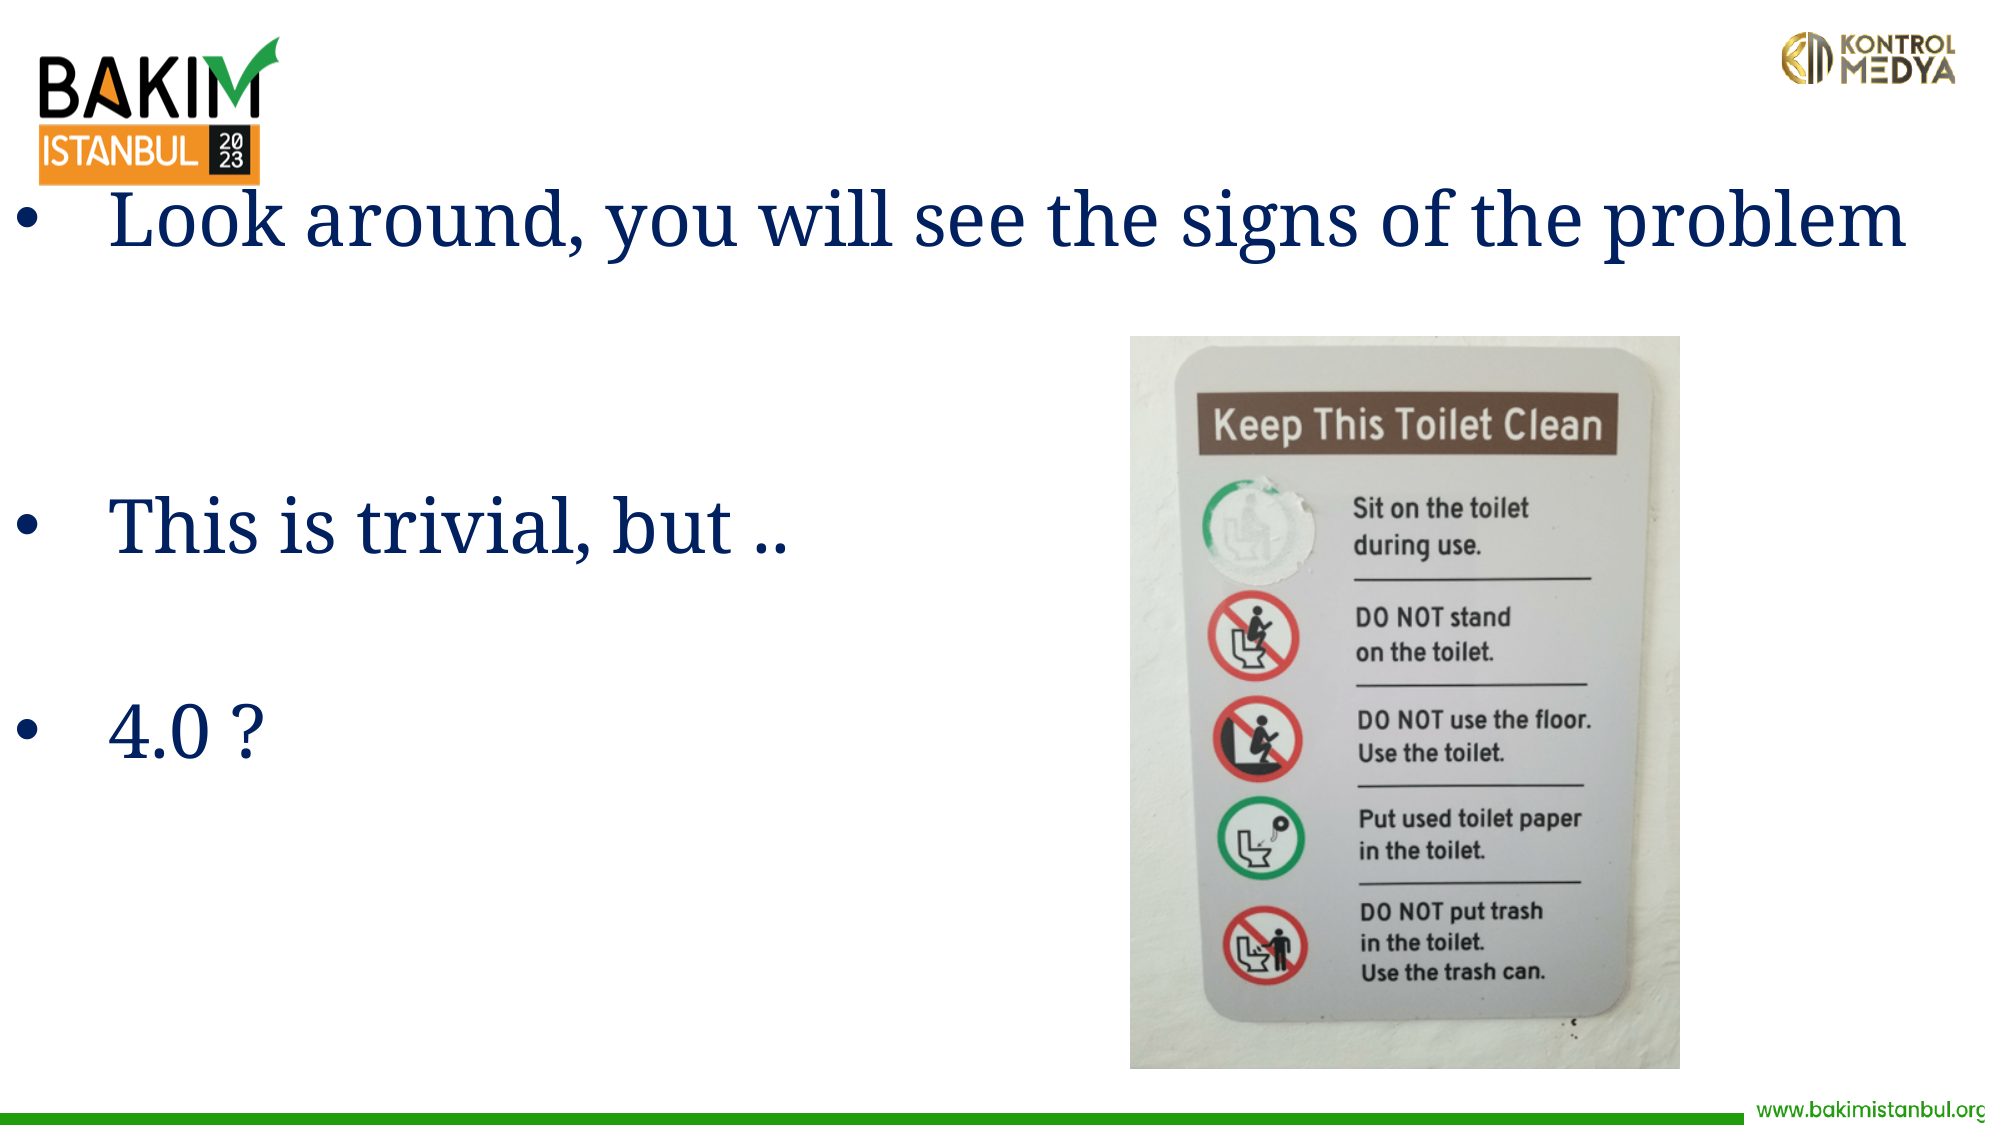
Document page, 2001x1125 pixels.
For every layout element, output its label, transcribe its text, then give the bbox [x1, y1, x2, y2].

picture [0, 0, 304, 337]
picture [1781, 32, 1956, 84]
picture [0, 1100, 1985, 1125]
text_box Look around, you will see the signs of the problem This is trivial, but .. 4.0 ? [0, 101, 2000, 782]
picture [1130, 336, 1680, 1069]
